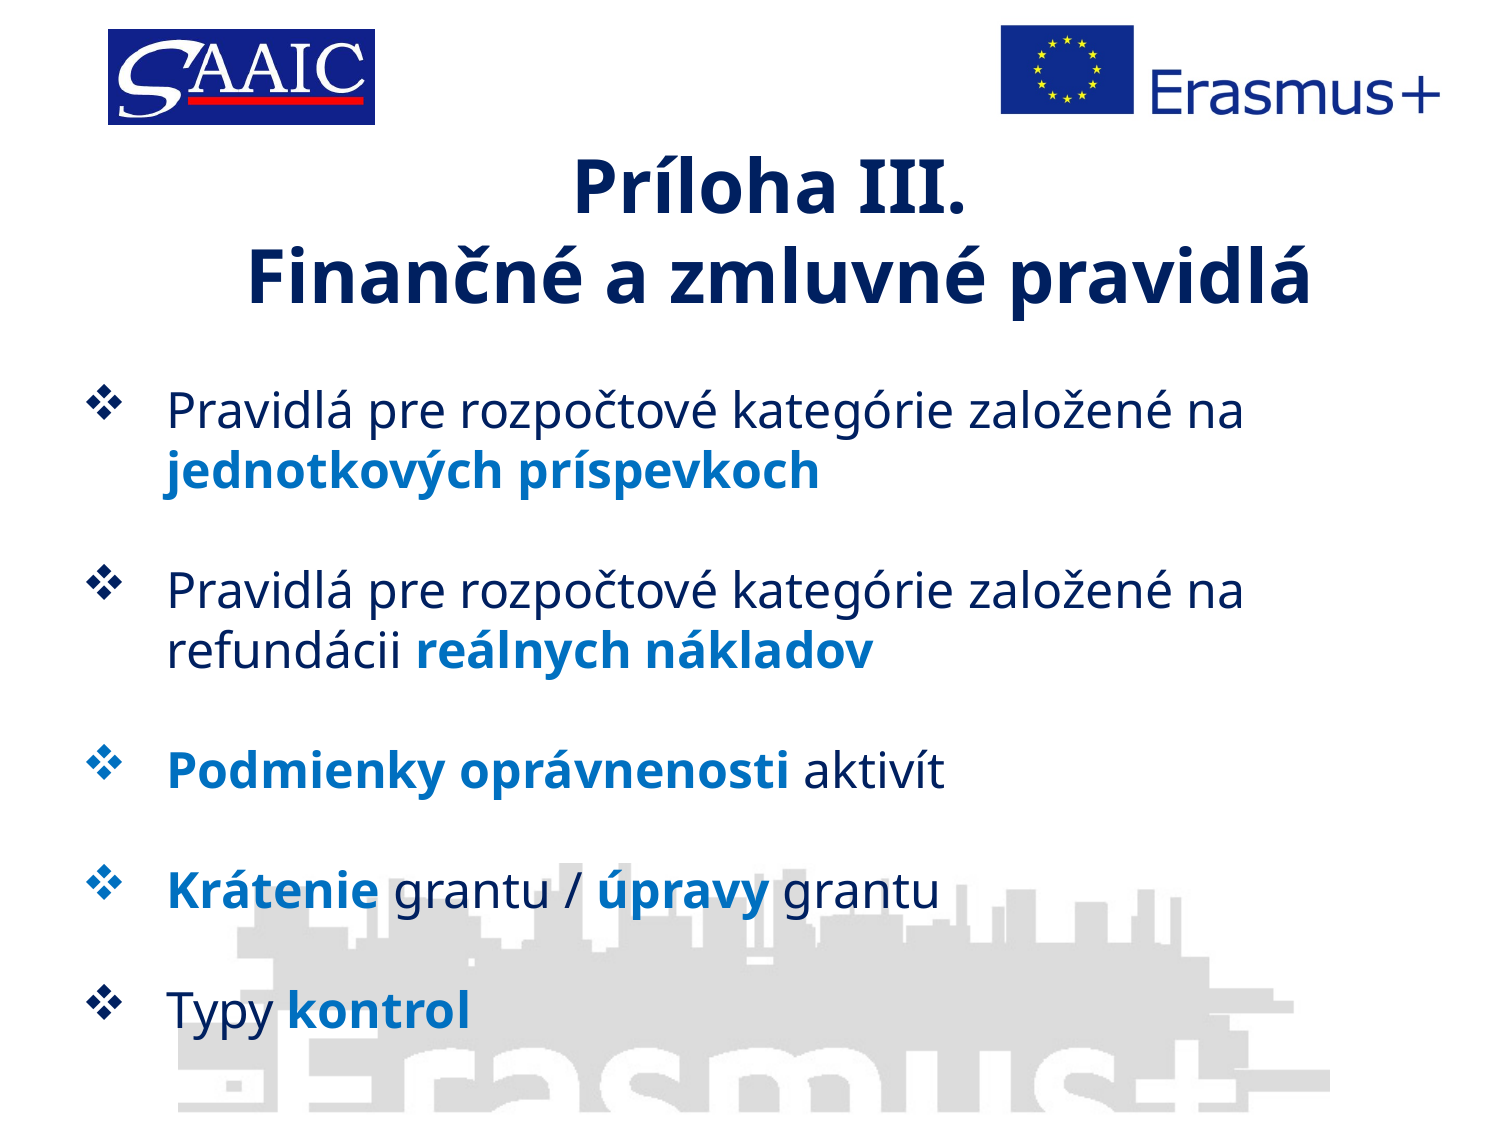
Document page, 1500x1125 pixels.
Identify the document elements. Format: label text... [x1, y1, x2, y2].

text_box Príloha III. Finančné a zmluvné pravidlá [118, 131, 1441, 326]
text_box Pravidlá pre rozpočtové kategórie založené na jednotkových príspevkoch Pravidlá pre rozpočtové kategórie založené na refundácii reálnych nákladov Podmienky oprávnenosti aktivít Krátenie grantu / úpravy grantu Typy kontrol [67, 370, 1404, 1125]
picture [975, 0, 1465, 140]
picture [108, 29, 375, 125]
